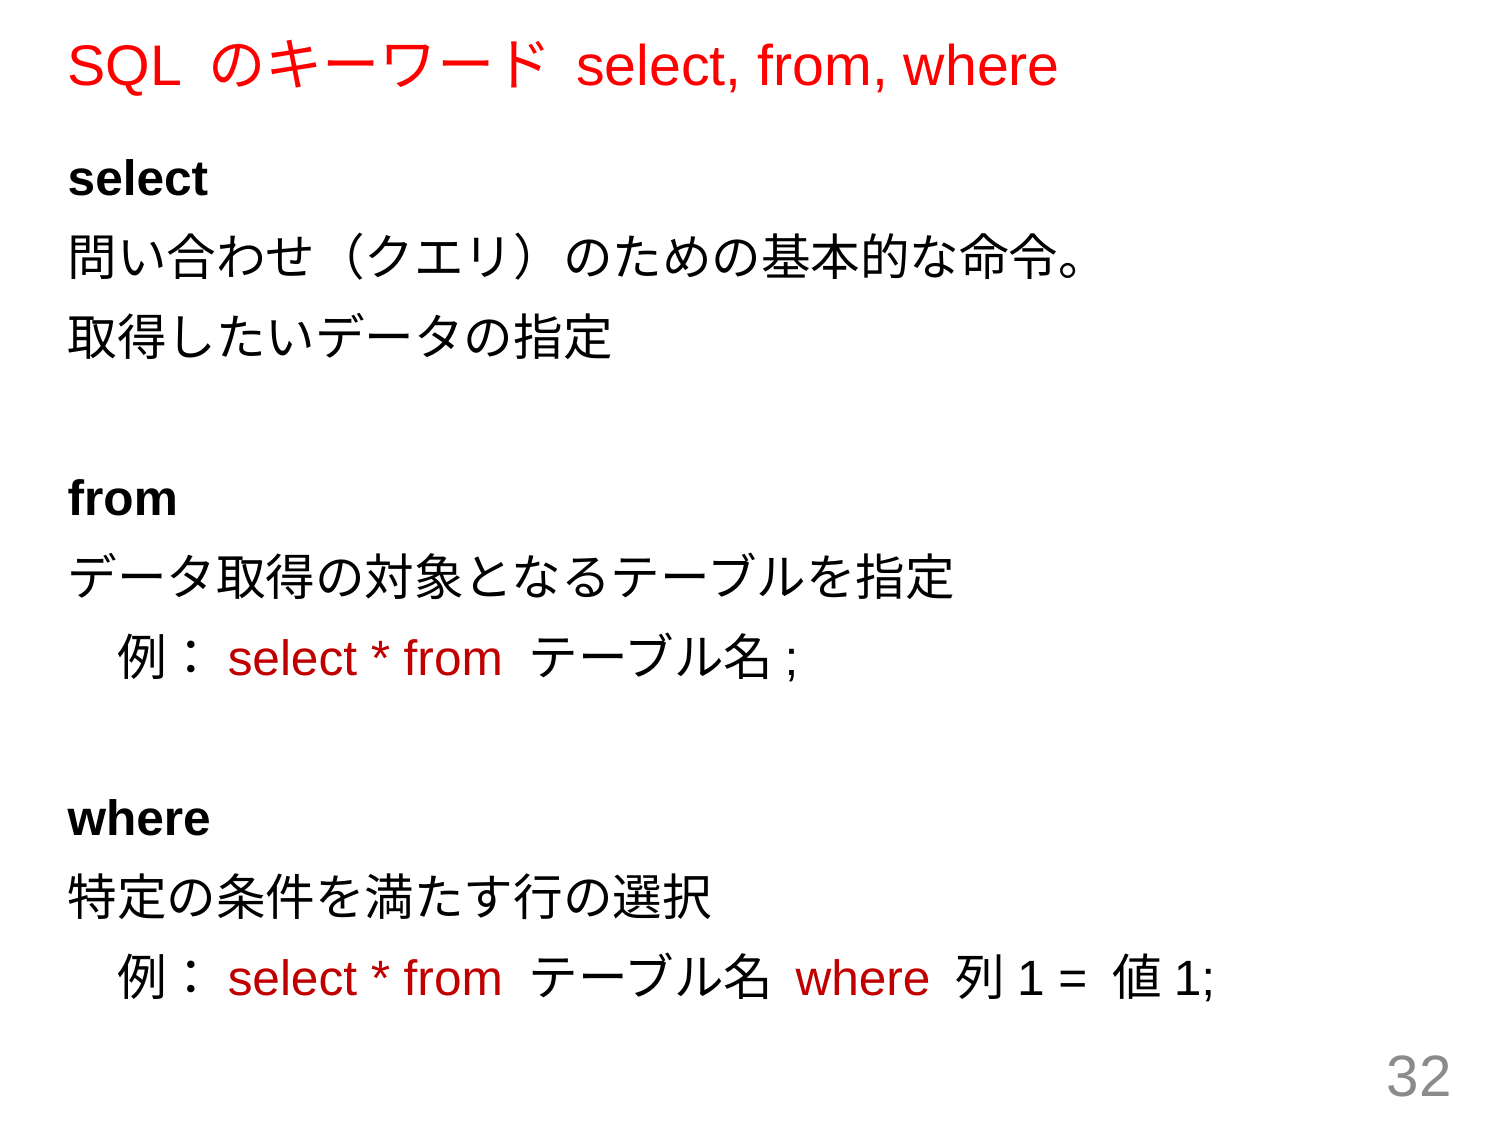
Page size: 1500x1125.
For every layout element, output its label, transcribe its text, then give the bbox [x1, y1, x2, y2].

slide_number 32 [1129, 1042, 1467, 1103]
title SQL のキーワード select, from, where [52, 28, 1441, 106]
list select 問い合わせ（クエリ）のための基本的な命令。 取得したいデータの指定 from データ取得の対象となるテーブルを指定 例：select * from テーブル名; where 特定の条件を満たす行の選択 例：select * from テーブル名 where 列1 = 値1; [52, 138, 1441, 1014]
